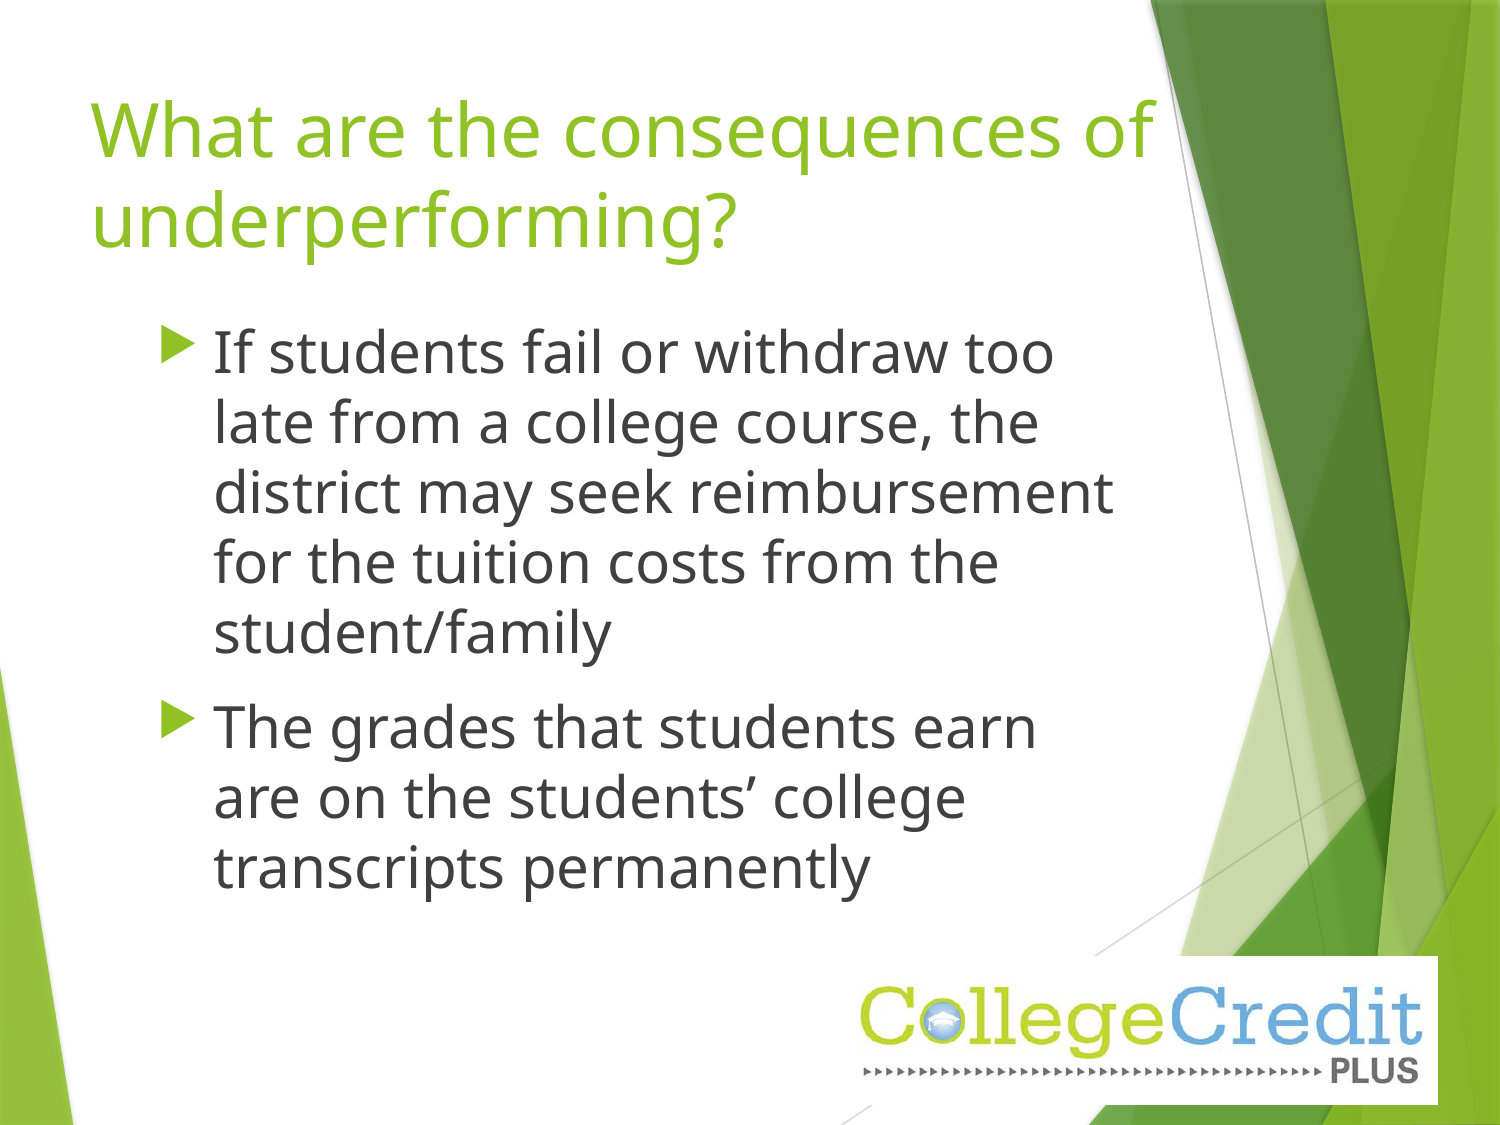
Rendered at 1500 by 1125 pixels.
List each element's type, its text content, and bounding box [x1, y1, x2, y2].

list If students fail or withdraw too late from a college course, the district may seek reimbursement for the tuition costs from the student/family The grades that students earn are on the students’ college transcripts permanently [142, 307, 1155, 954]
picture [845, 956, 1438, 1105]
title What are the consequences of underperforming? [75, 75, 1171, 288]
